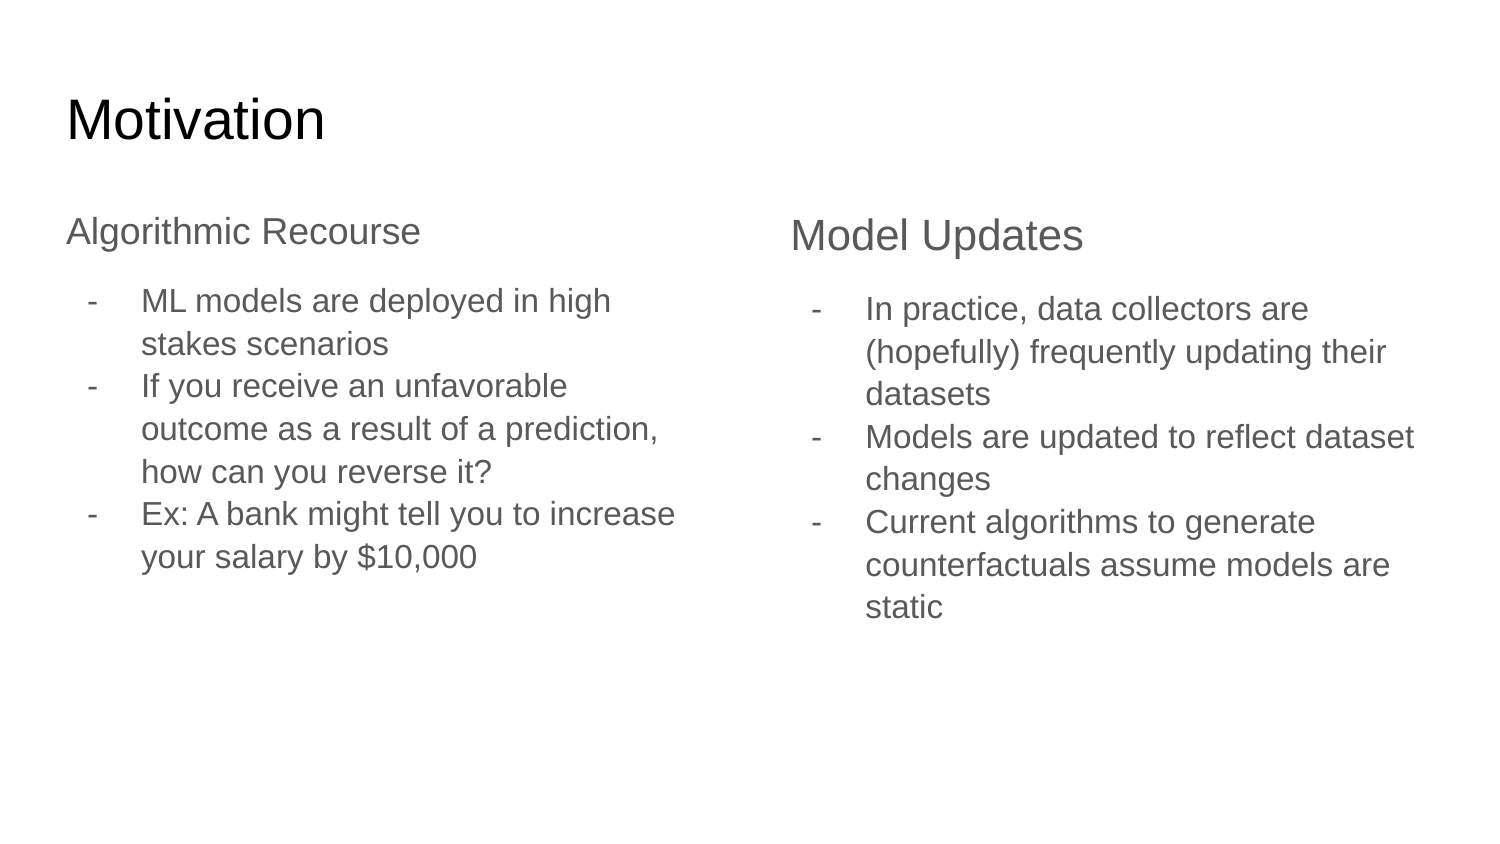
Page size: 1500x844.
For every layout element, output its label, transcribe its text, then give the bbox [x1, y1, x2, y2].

list Algorithmic Recourse ML models are deployed in high stakes scenarios If you receive an unfavorable outcome as a result of a prediction, how can you reverse it? Ex: A bank might tell you to increase your salary by $10,000 [51, 189, 708, 750]
list Model Updates In practice, data collectors are (hopefully) frequently updating their datasets Models are updated to reflect dataset changes Current algorithms to generate counterfactuals assume models are static [775, 189, 1449, 750]
title Motivation [51, 72, 1449, 167]
